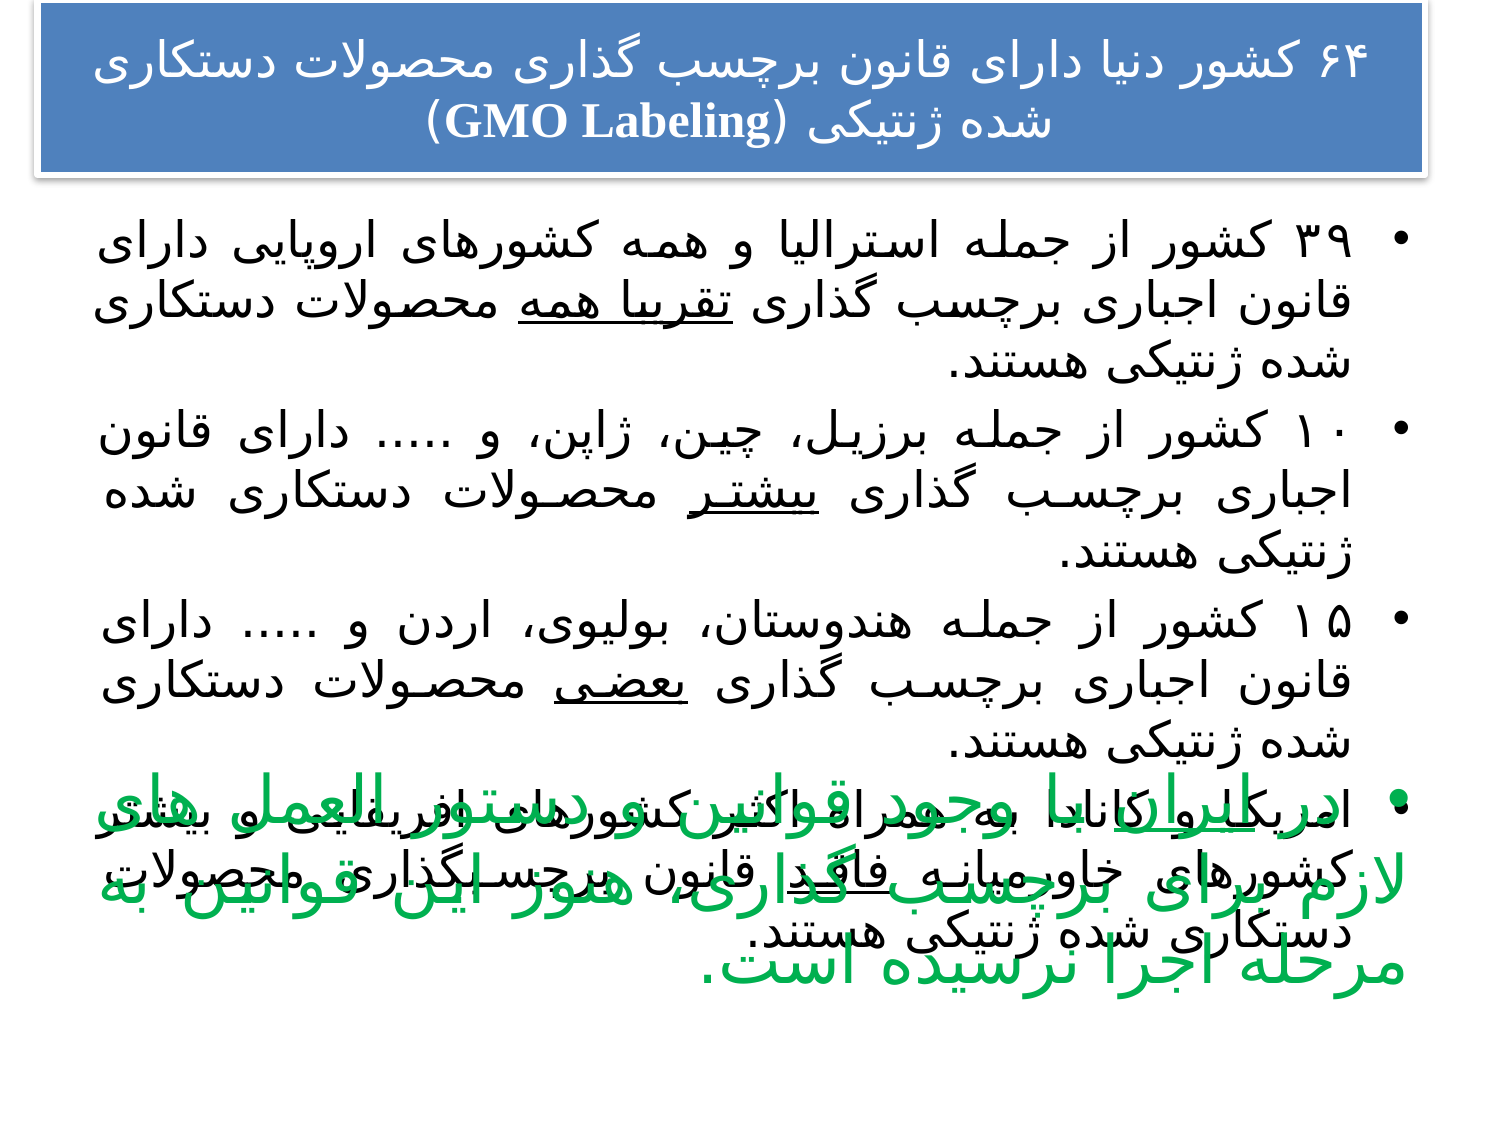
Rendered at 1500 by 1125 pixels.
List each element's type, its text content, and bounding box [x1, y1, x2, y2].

list ۳۹ کشور از جمله استرالیا و همه کشورهای اروپایی دارای قانون اجباری برچسب گذاری تقریبا همه محصولات دستکاری شده ژنتیکی هستند. ۱۰ کشور از جمله برزیل، چین، ژاپن، و ..... دارای قانون اجباری برچسب گذاری بیشتر محصولات دستکاری شده ژنتیکی هستند. ۱۵ کشور از جمله هندوستان، بولیوی، اردن و ..... دارای قانون اجباری برچسب گذاری بعضی محصولات دستکاری شده ژنتیکی هستند. امریکا و کانادا به همراه اکثر کشورهای افریقایی و بیشتر کشورهای خاورمیانه فاقد قانون برچسب‏گذاری محصولات دستکاری شده ژنتیکی هستند. [75, 200, 1425, 688]
text_box در ایران با وجود قوانین و دستور العمل های لازم برای برچسب گذاری، هنوز این قوانین به مرحله اجرا نرسیده است. [74, 749, 1425, 1085]
title ۶۴ کشور دنیا دارای قانون برچسب گذاری محصولات دستکاری شده ژنتیکی (GMO Labeling) [34, 0, 1428, 178]
